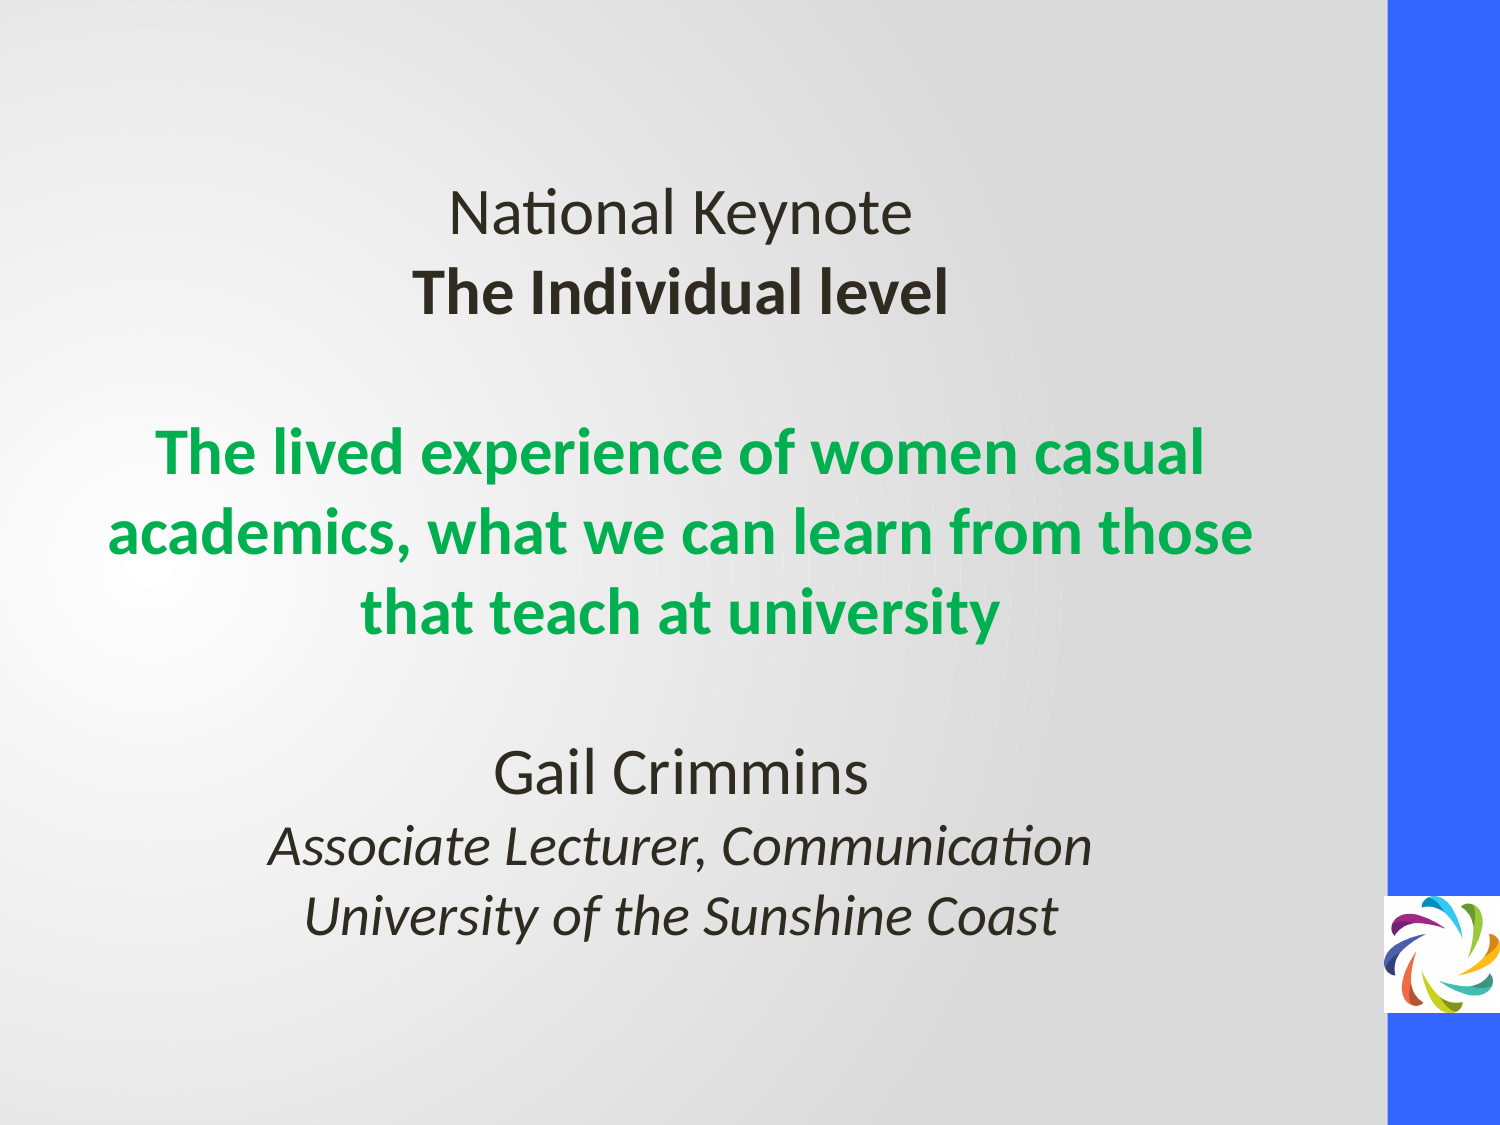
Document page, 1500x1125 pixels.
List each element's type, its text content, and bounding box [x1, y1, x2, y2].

picture [1384, 896, 1500, 1013]
text_box National Keynote The Individual level The lived experience of women casual academics, what we can learn from those that teach at university Gail Crimmins Associate Lecturer, Communication University of the Sunshine Coast [66, 160, 1296, 955]
